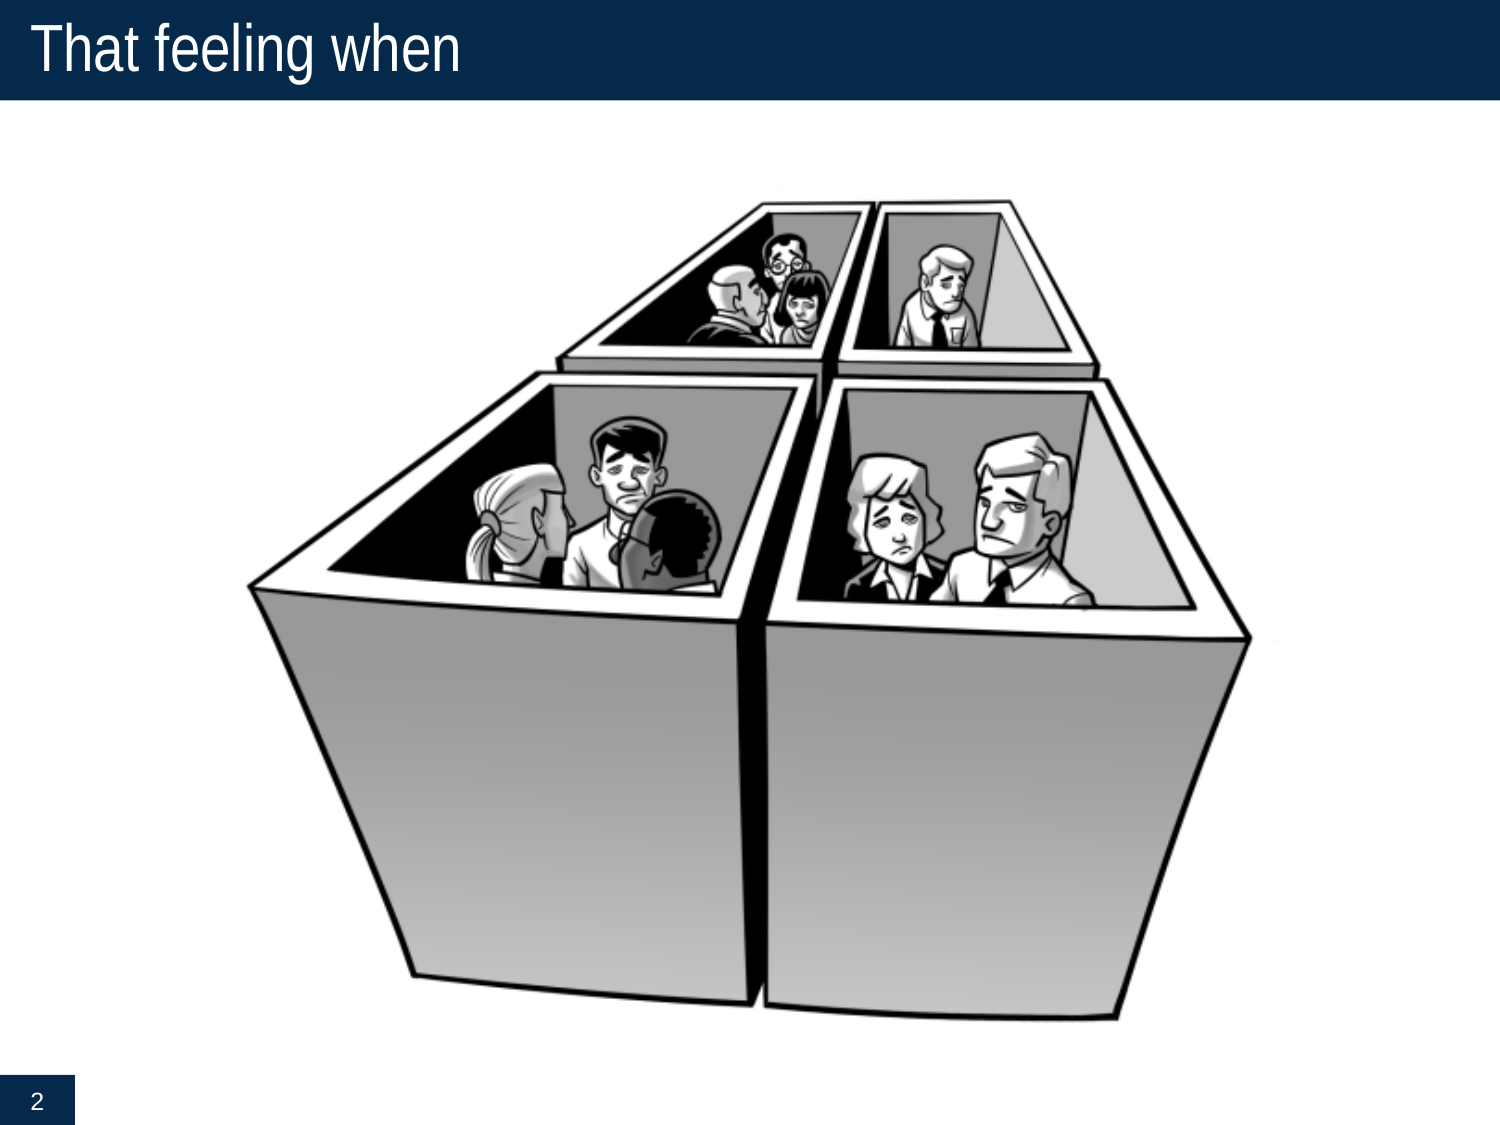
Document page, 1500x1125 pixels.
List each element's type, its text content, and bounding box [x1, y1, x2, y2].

slide_number 2 [0, 1074, 75, 1125]
title That feeling when [0, 0, 1500, 101]
picture [194, 161, 1306, 1076]
